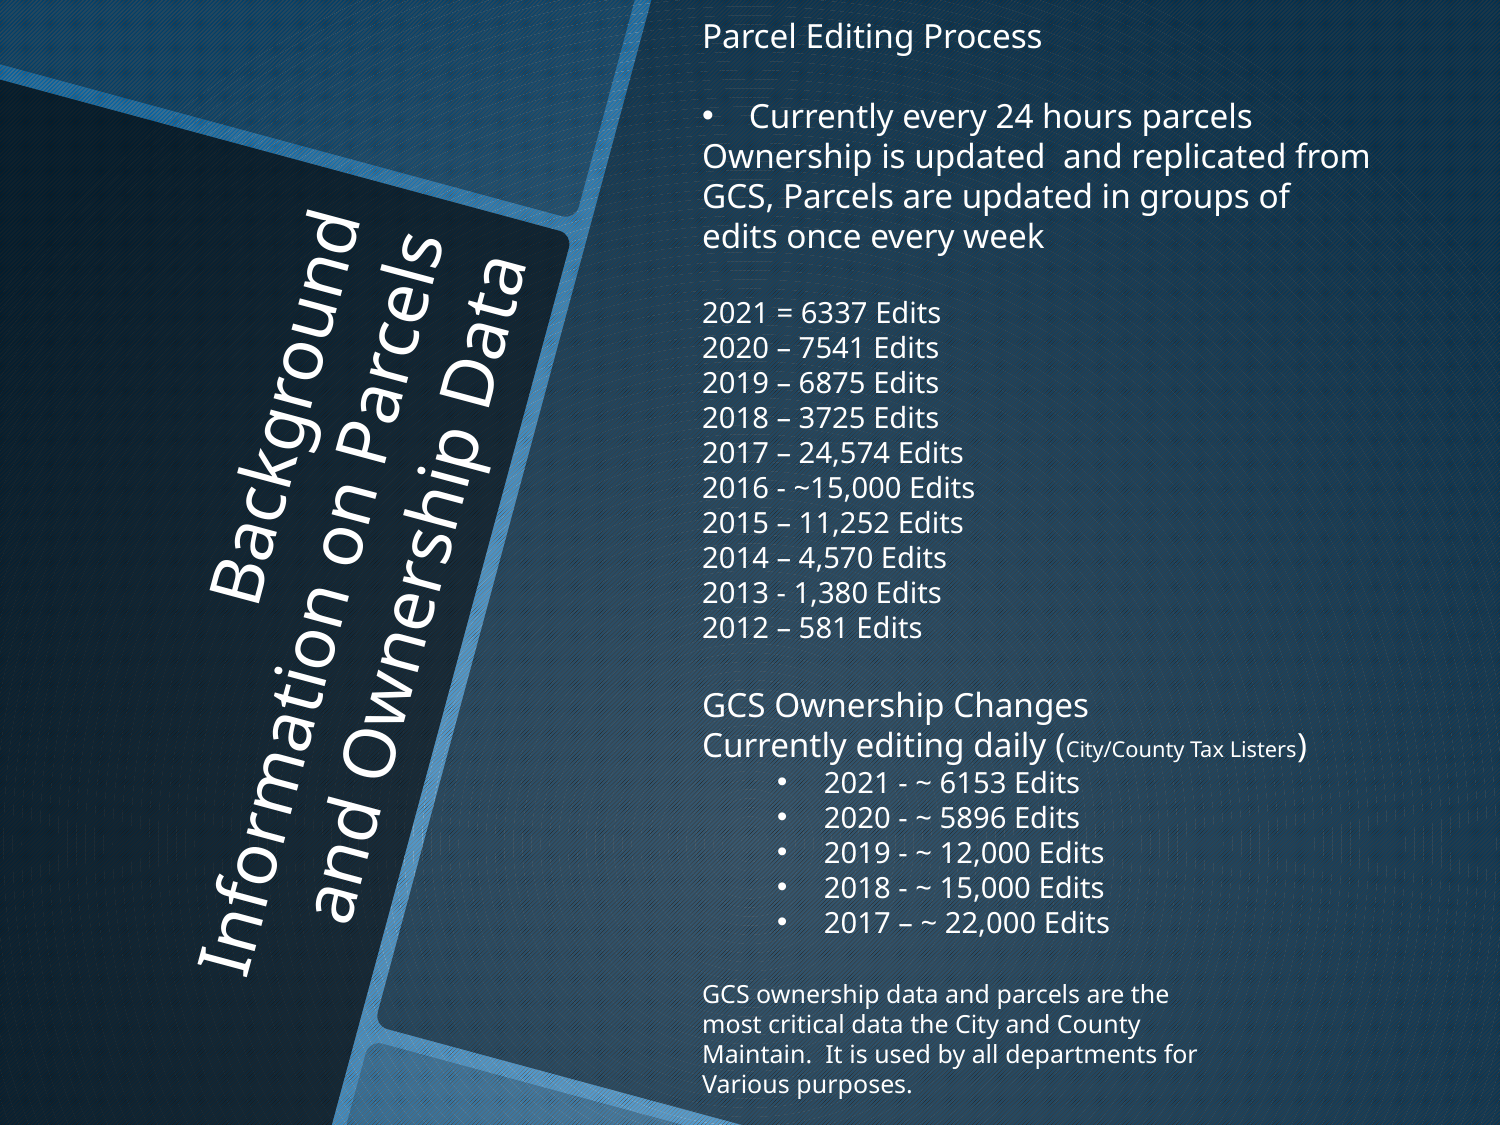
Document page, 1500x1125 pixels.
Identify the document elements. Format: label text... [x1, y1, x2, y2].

title Background Information on Parcels and Ownership Data [69, 181, 554, 1056]
text_box Parcel Editing Process Currently every 24 hours parcels Ownership is updated and replicated from GCS, Parcels are updated in groups of edits once every week 2021 = 6337 Edits 2020 – 7541 Edits 2019 – 6875 Edits 2018 – 3725 Edits 2017 – 24,574 Edits 2016 - ~15,000 Edits 2015 – 11,252 Edits 2014 – 4,570 Edits 2013 - 1,380 Edits 2012 – 581 Edits GCS Ownership Changes Currently editing daily (City/County Tax Listers) 2021 - ~ 6153 Edits 2020 - ~ 5896 Edits 2019 - ~ 12,000 Edits 2018 - ~ 15,000 Edits 2017 – ~ 22,000 Edits GCS ownership data and parcels are the most critical data the City and County Maintain. It is used by all departments for Various purposes. [687, 7, 1475, 1106]
